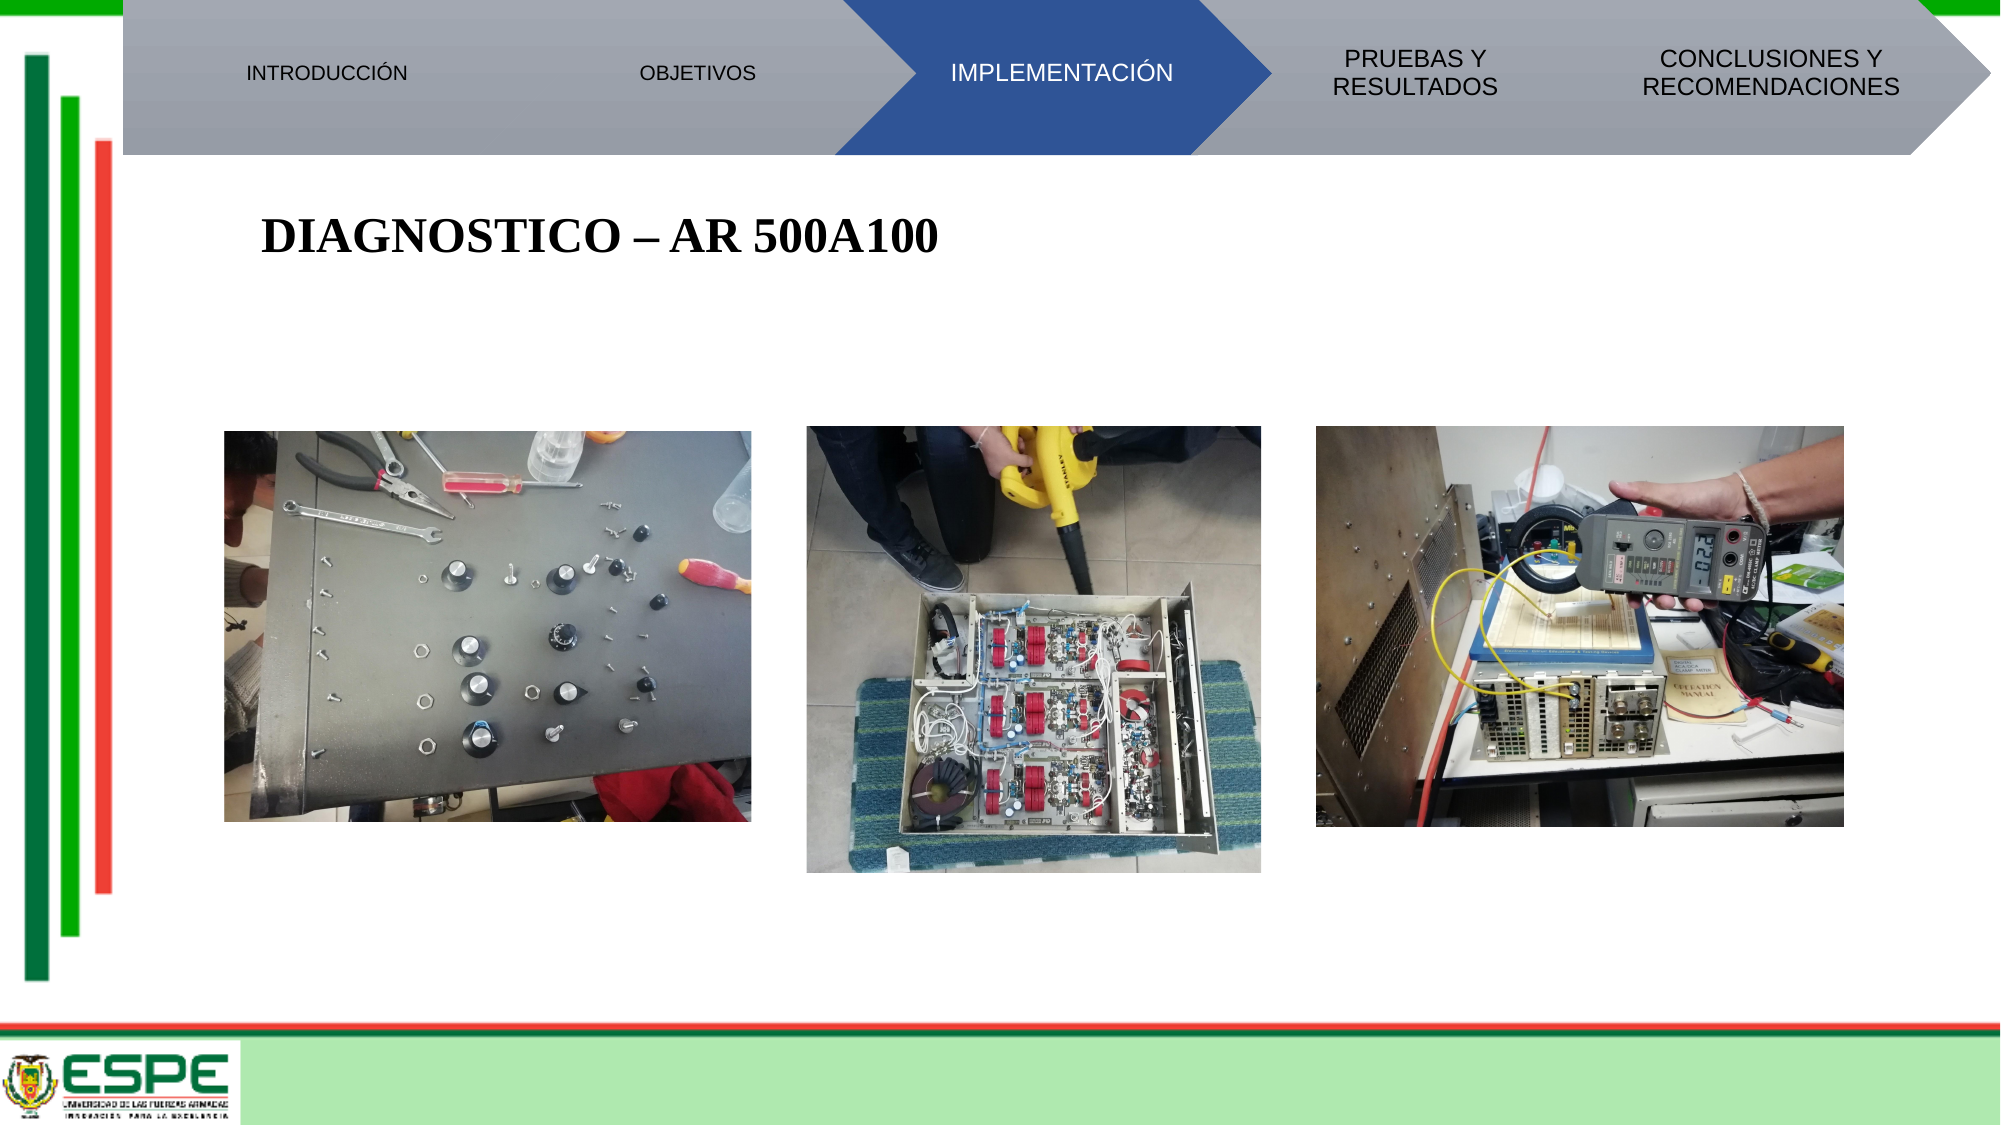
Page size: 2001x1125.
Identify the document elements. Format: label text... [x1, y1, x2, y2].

picture [0, 0, 2001, 1125]
text_box DIAGNOSTICO – AR 500A100 [246, 195, 1130, 271]
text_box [122, 0, 1992, 156]
